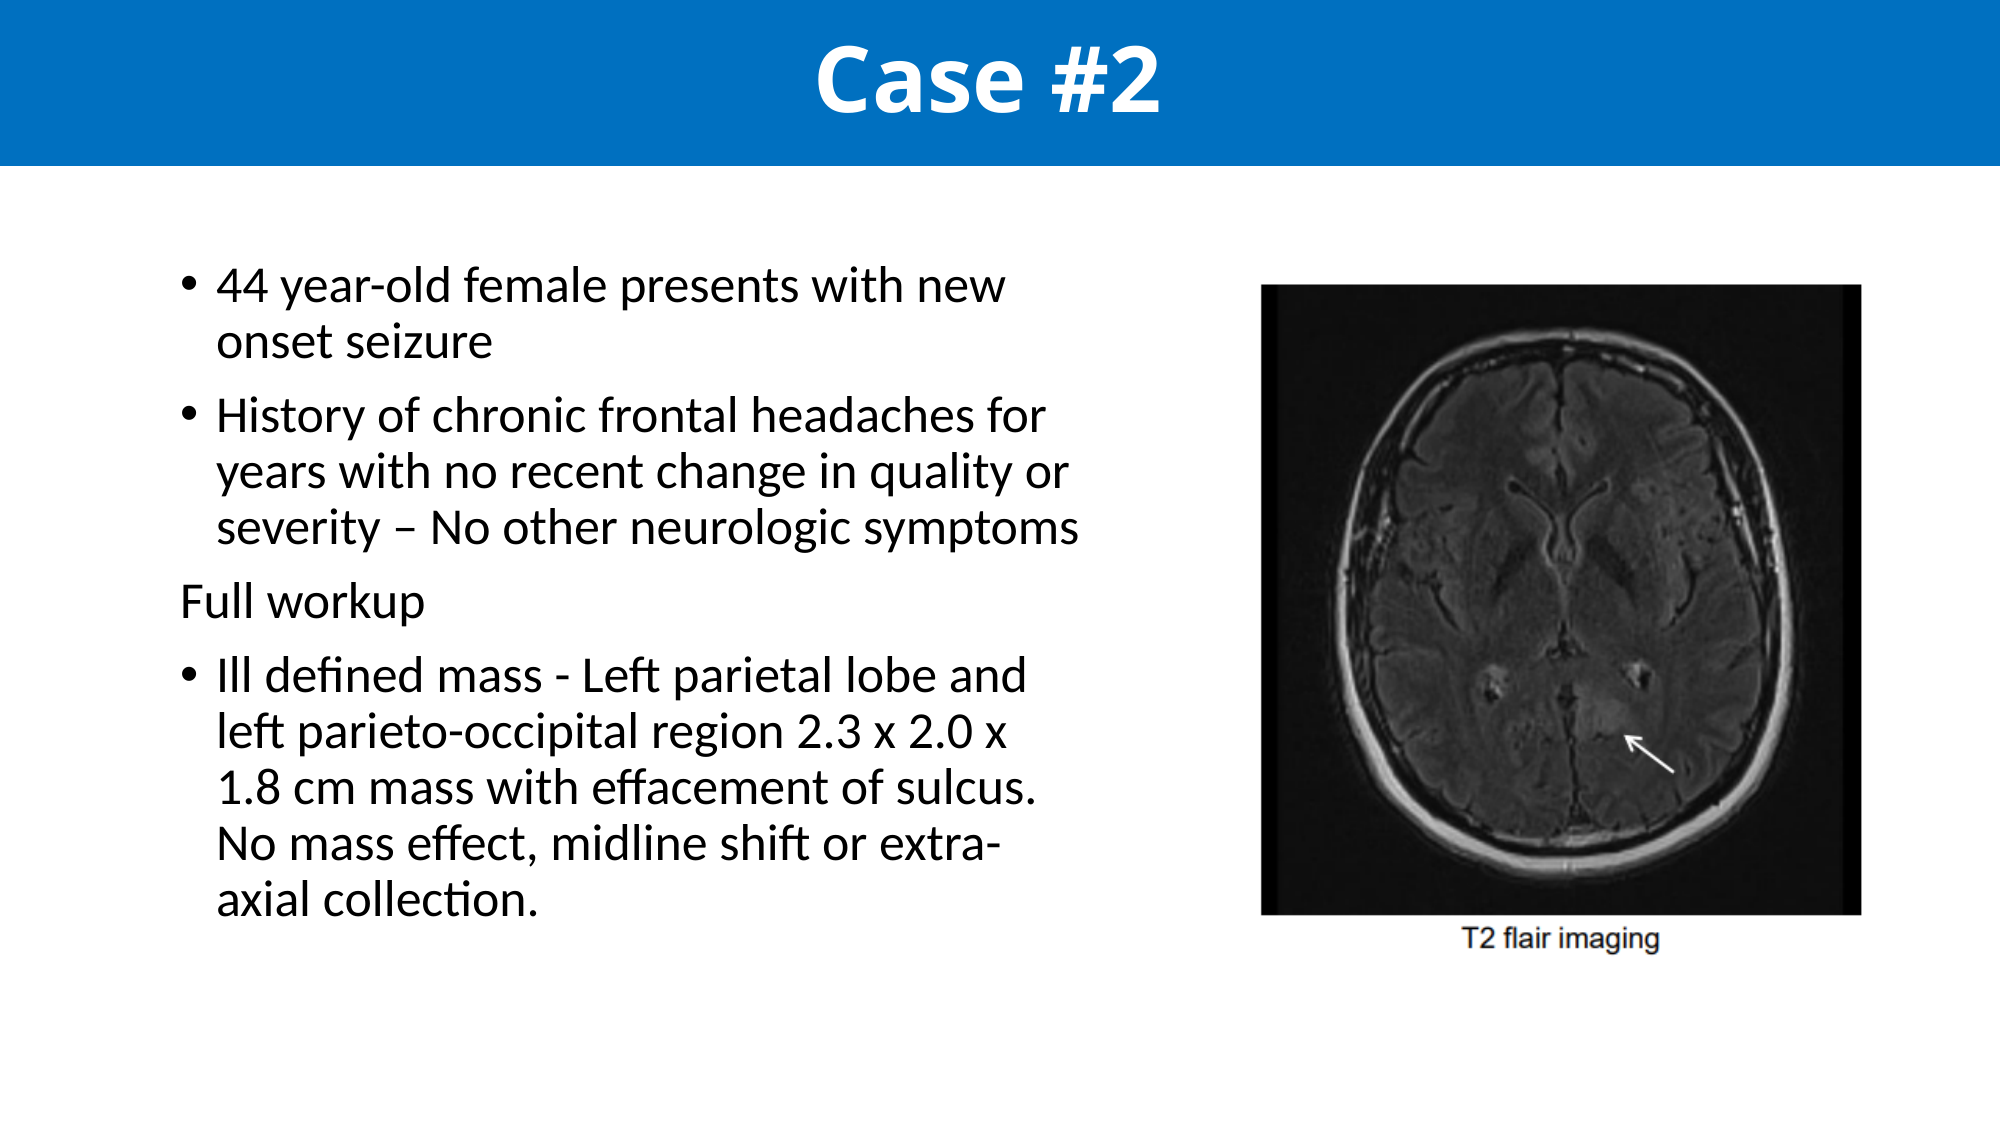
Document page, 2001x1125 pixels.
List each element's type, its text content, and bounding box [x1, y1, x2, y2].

title Case #2 [0, 0, 2000, 166]
picture [1238, 266, 1896, 964]
list 44 year-old female presents with new onset seizure History of chronic frontal headaches for years with no recent change in quality or severity – No other neurologic symptoms Full workup Ill defined mass - Left parietal lobe and left parieto-occipital region 2.3 x 2.0 x 1.8 cm mass with effacement of sulcus. No mass effect, midline shift or extra-axial collection. [165, 250, 1099, 964]
